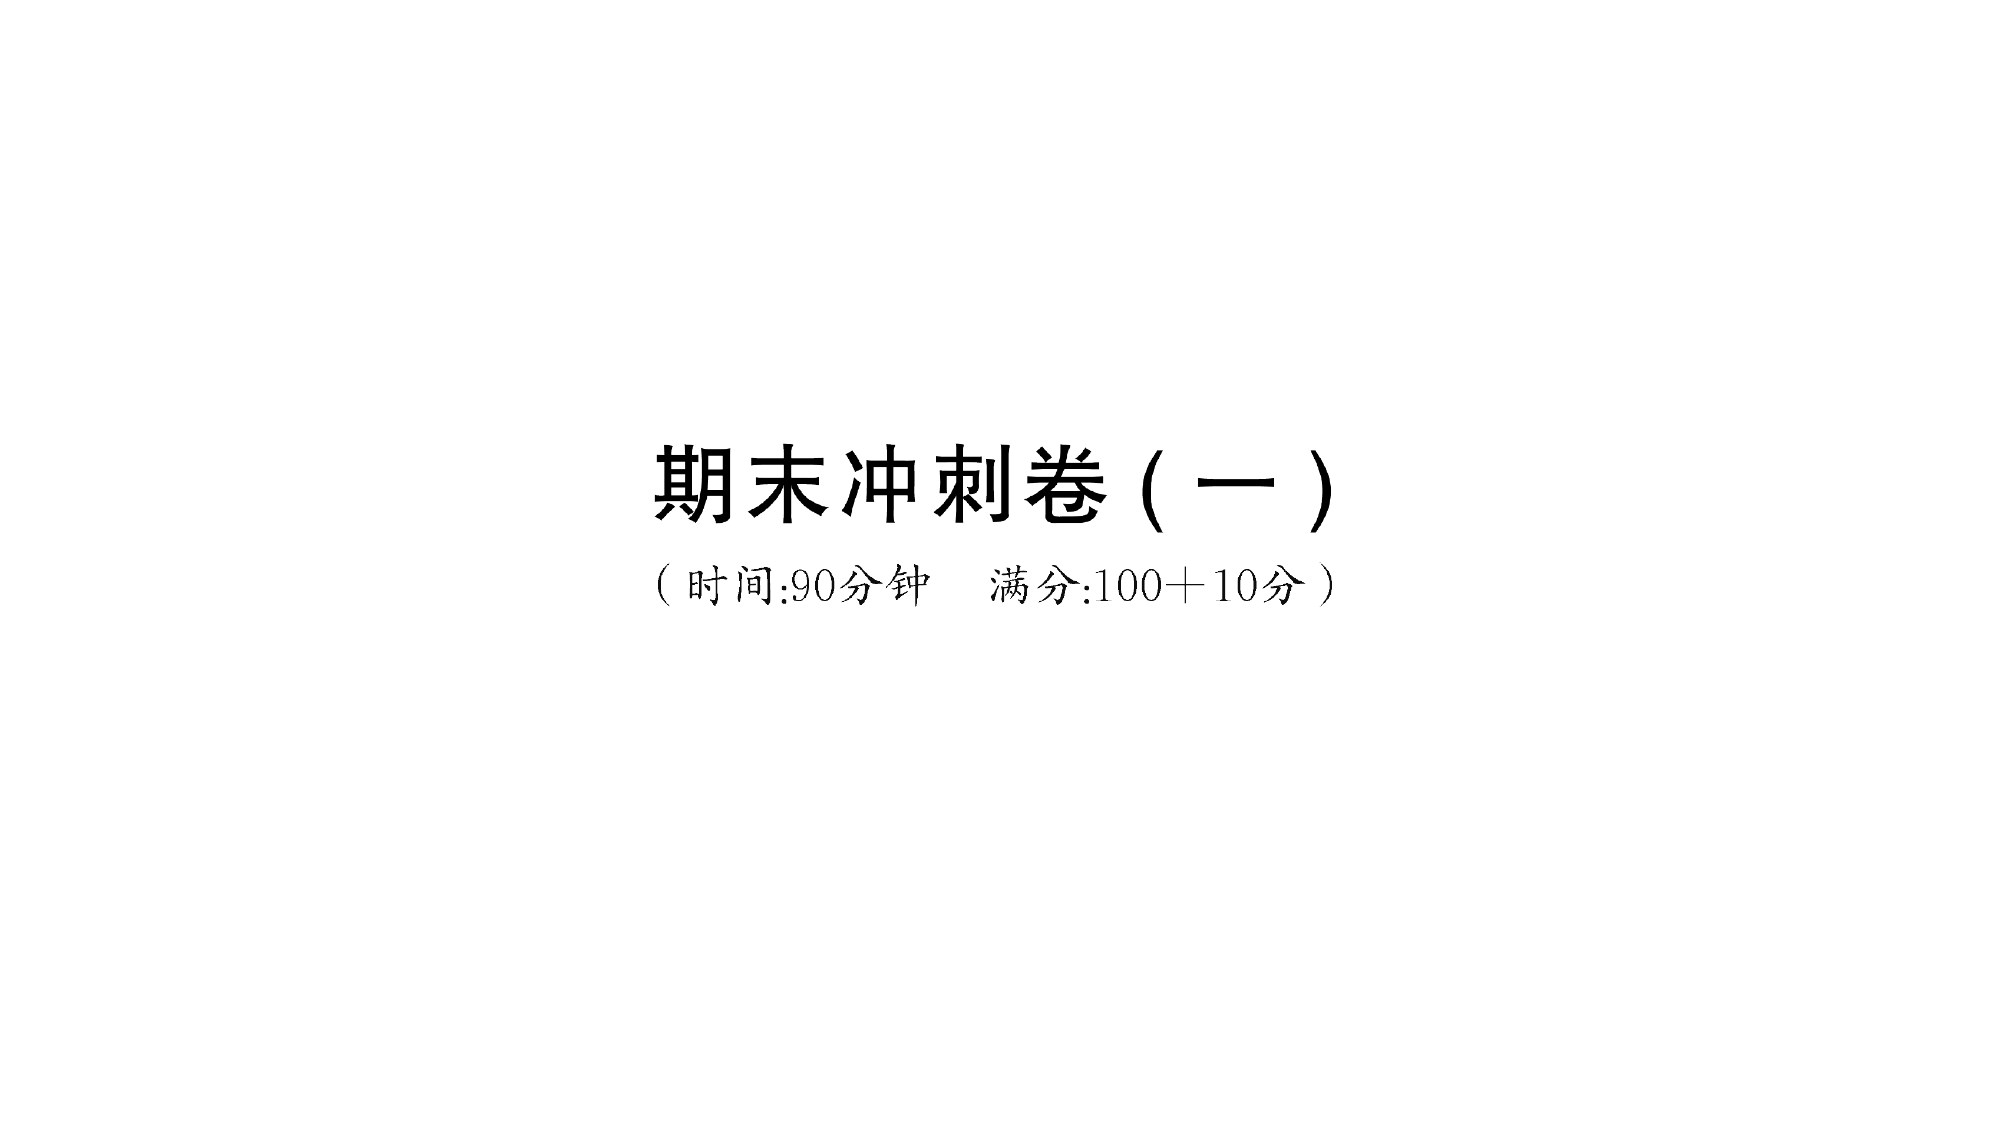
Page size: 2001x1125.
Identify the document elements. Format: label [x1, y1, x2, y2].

picture [589, 412, 1396, 634]
